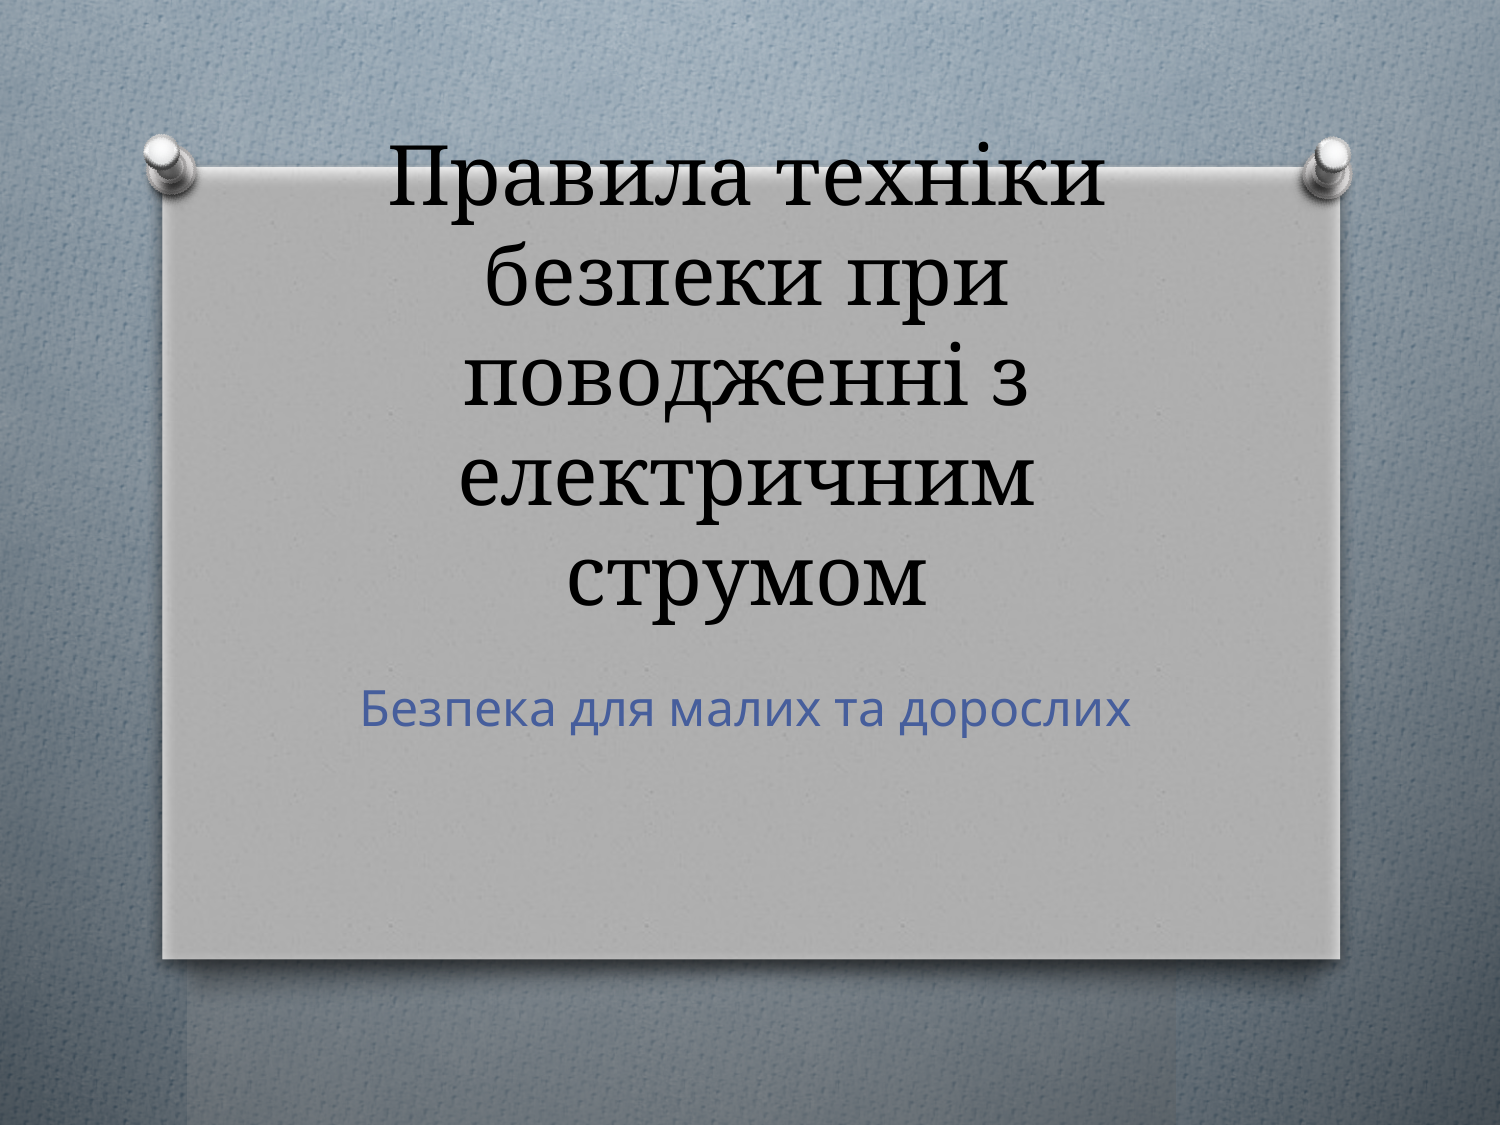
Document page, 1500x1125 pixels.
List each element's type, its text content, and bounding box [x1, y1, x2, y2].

picture [1274, 109, 1396, 230]
title Правила техніки безпеки при поводженні з електричним струмом [277, 243, 1217, 630]
picture [112, 100, 235, 224]
subtitle Безпека для малих та дорослих [277, 668, 1215, 816]
